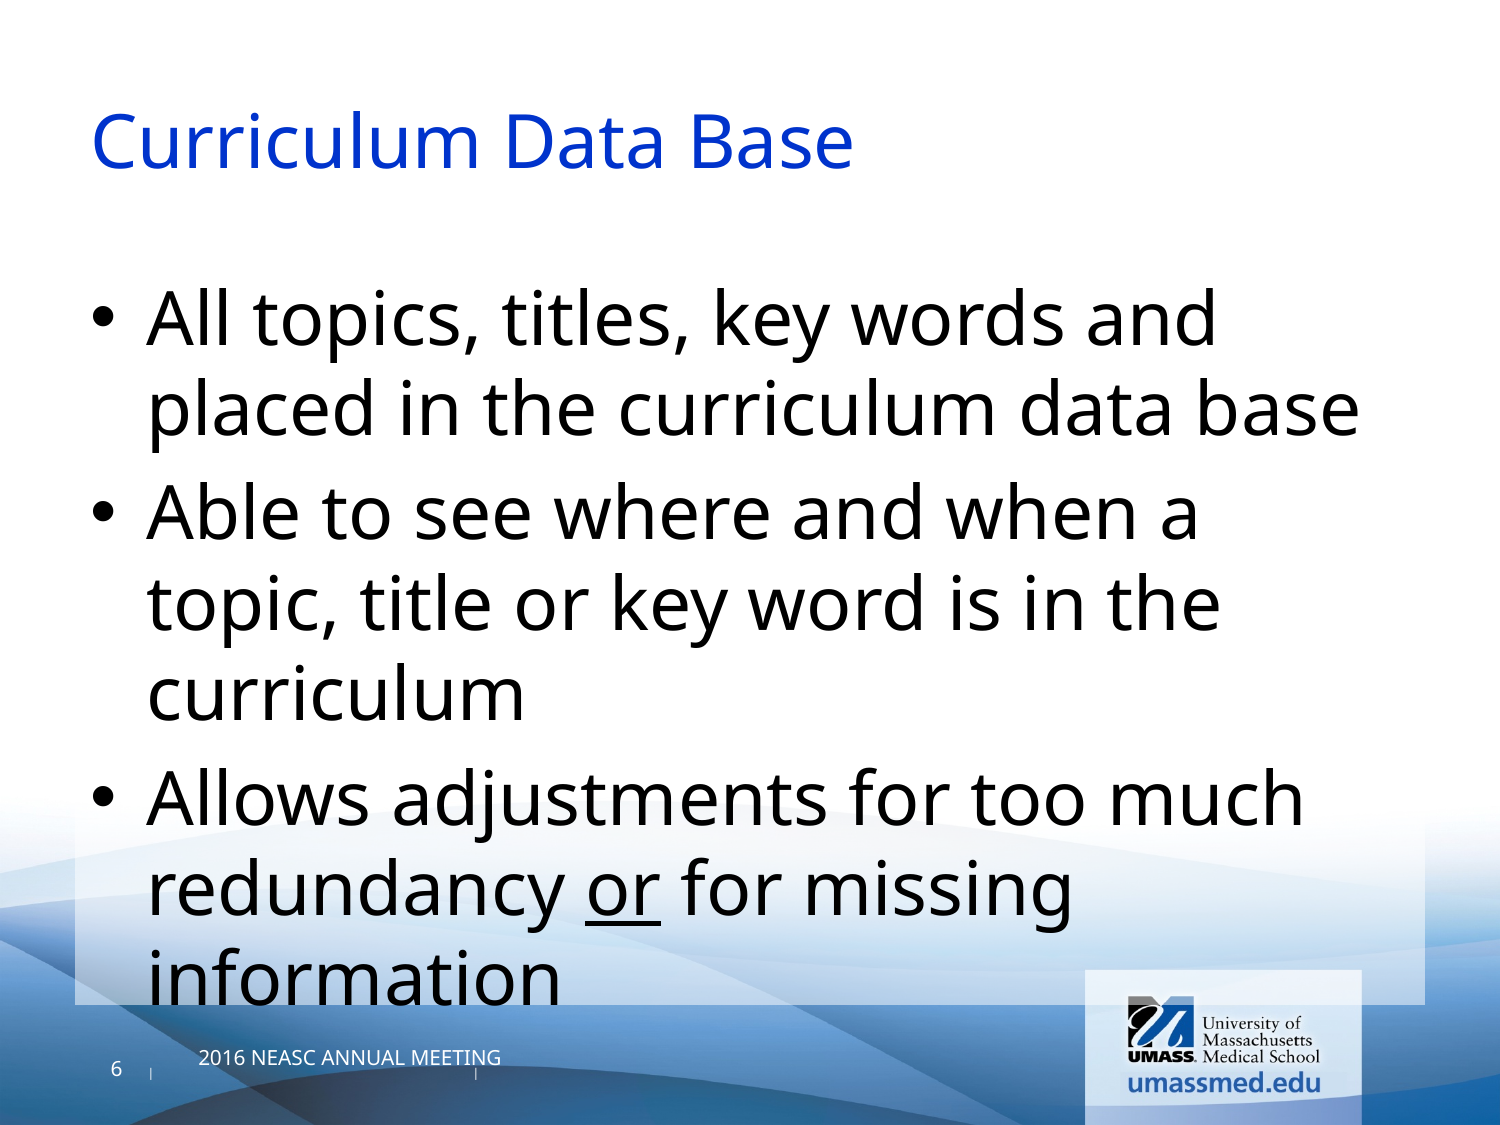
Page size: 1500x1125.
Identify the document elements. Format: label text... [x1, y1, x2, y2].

picture [0, 0, 1500, 1125]
slide_number [587, 1040, 688, 1100]
slide_number 6 [75, 1040, 138, 1100]
title Curriculum Data Base [75, 45, 1425, 233]
list All topics, titles, key words and placed in the curriculum data base Able to see where and when a topic, title or key word is in the curriculum Allows adjustments for too much redundancy or for missing information [75, 262, 1425, 1005]
footer 2016 NEASC ANNUAL MEETING [162, 1040, 538, 1100]
